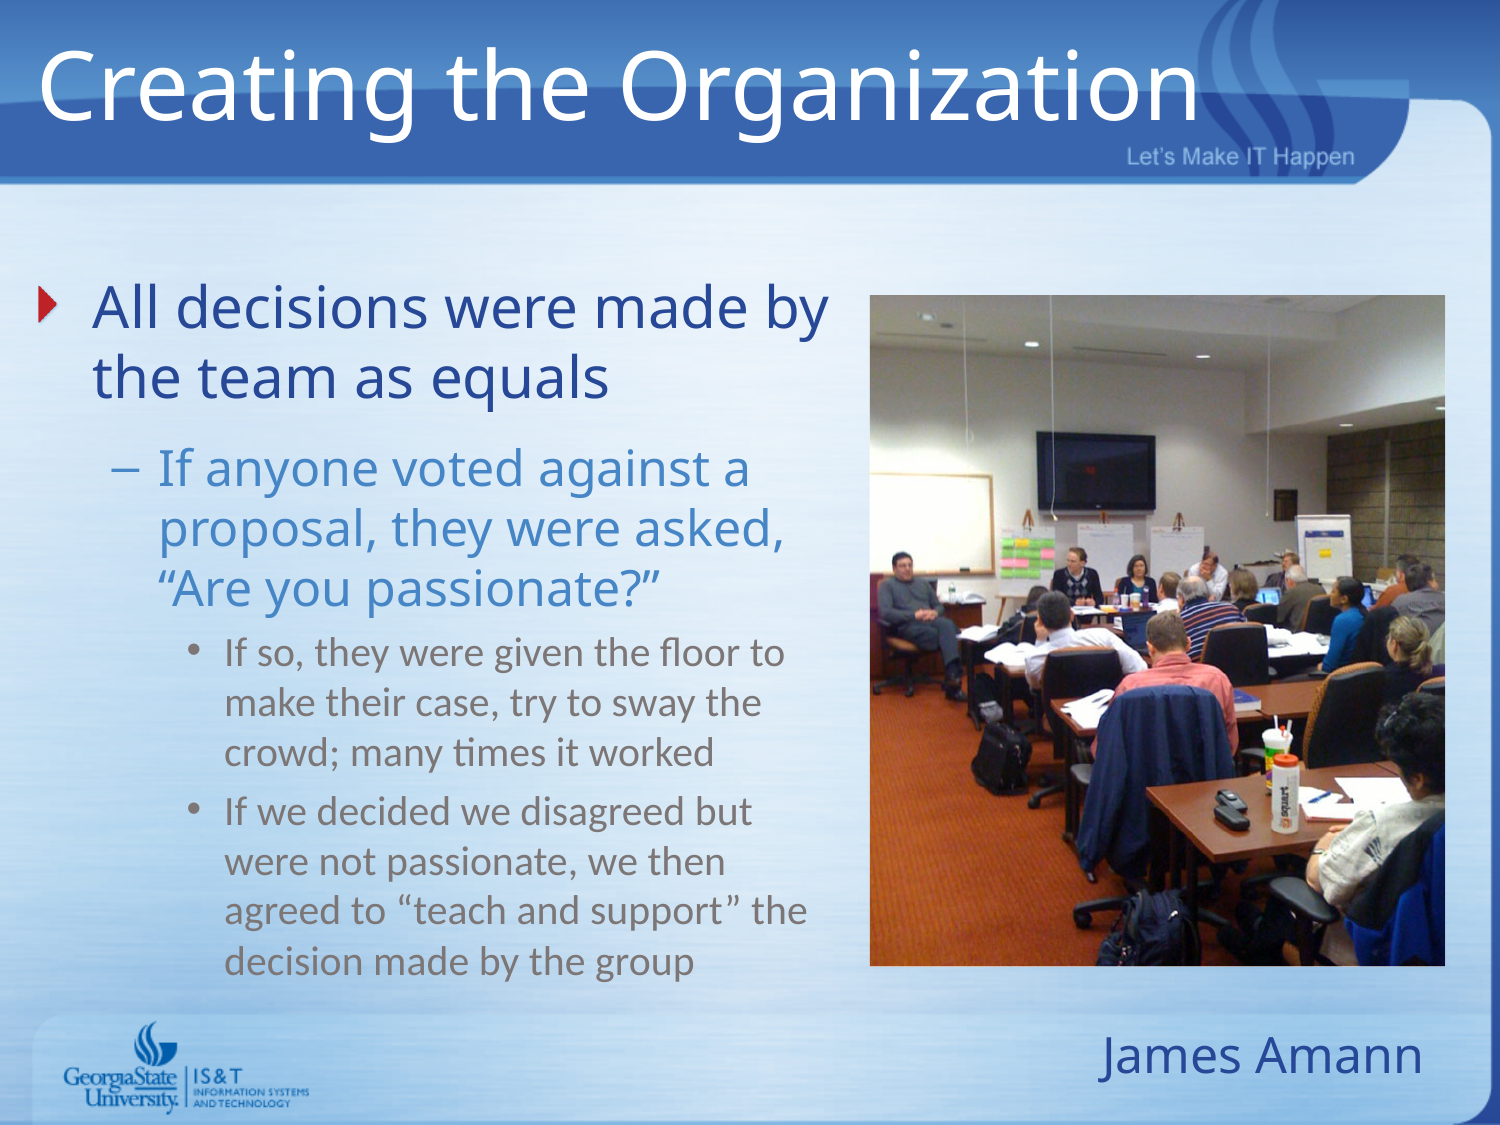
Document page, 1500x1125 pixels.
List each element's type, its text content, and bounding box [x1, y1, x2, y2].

list All decisions were made by the team as equals If anyone voted against a proposal, they were asked, “Are you passionate?” If so, they were given the floor to make their case, try to sway the crowd; many times it worked If we decided we disagreed but were not passionate, we then agreed to “teach and support” the decision made by the group [21, 262, 860, 1005]
title Creating the Organization [21, 16, 1380, 147]
text_box James Amann [1087, 1023, 1468, 1111]
picture [0, 0, 1500, 1125]
